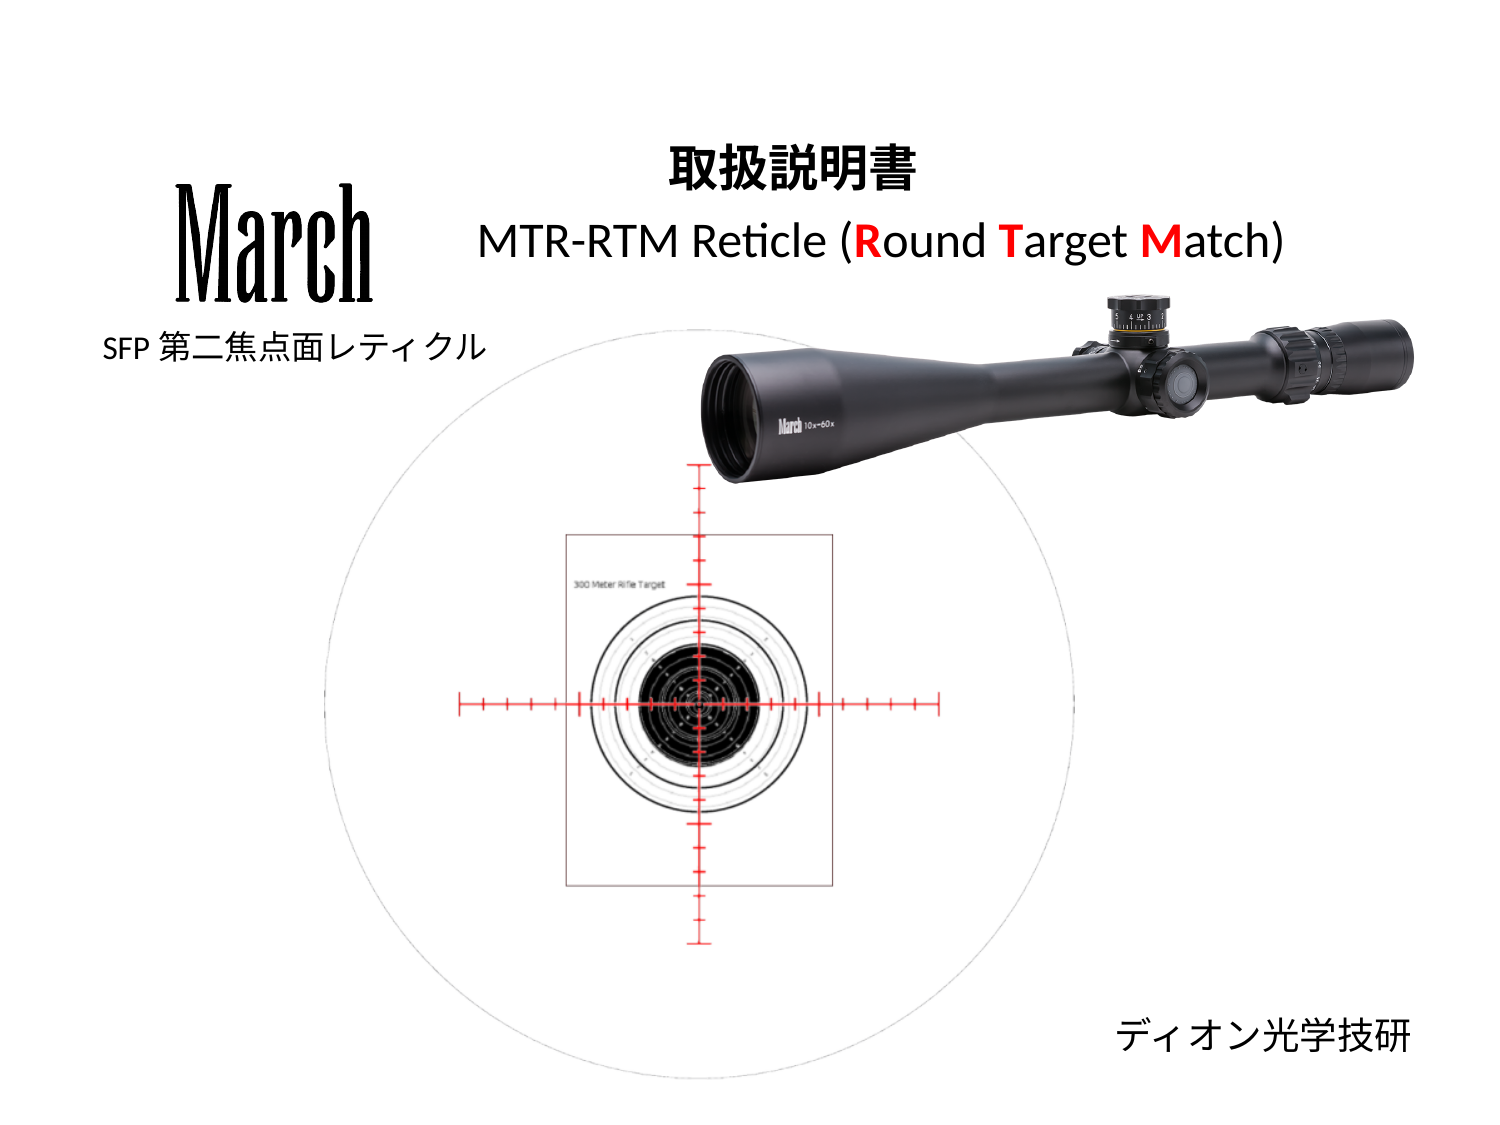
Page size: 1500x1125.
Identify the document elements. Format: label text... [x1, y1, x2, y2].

picture [174, 183, 373, 303]
text_box ディオン光学技研 [1100, 1004, 1449, 1065]
text_box 取扱説明書 [653, 128, 934, 204]
text_box MTR-RTM Reticle (Round Target Match) [461, 200, 1380, 276]
text_box SFP第二焦点面レティクル [87, 319, 531, 374]
picture [324, 227, 1470, 1080]
